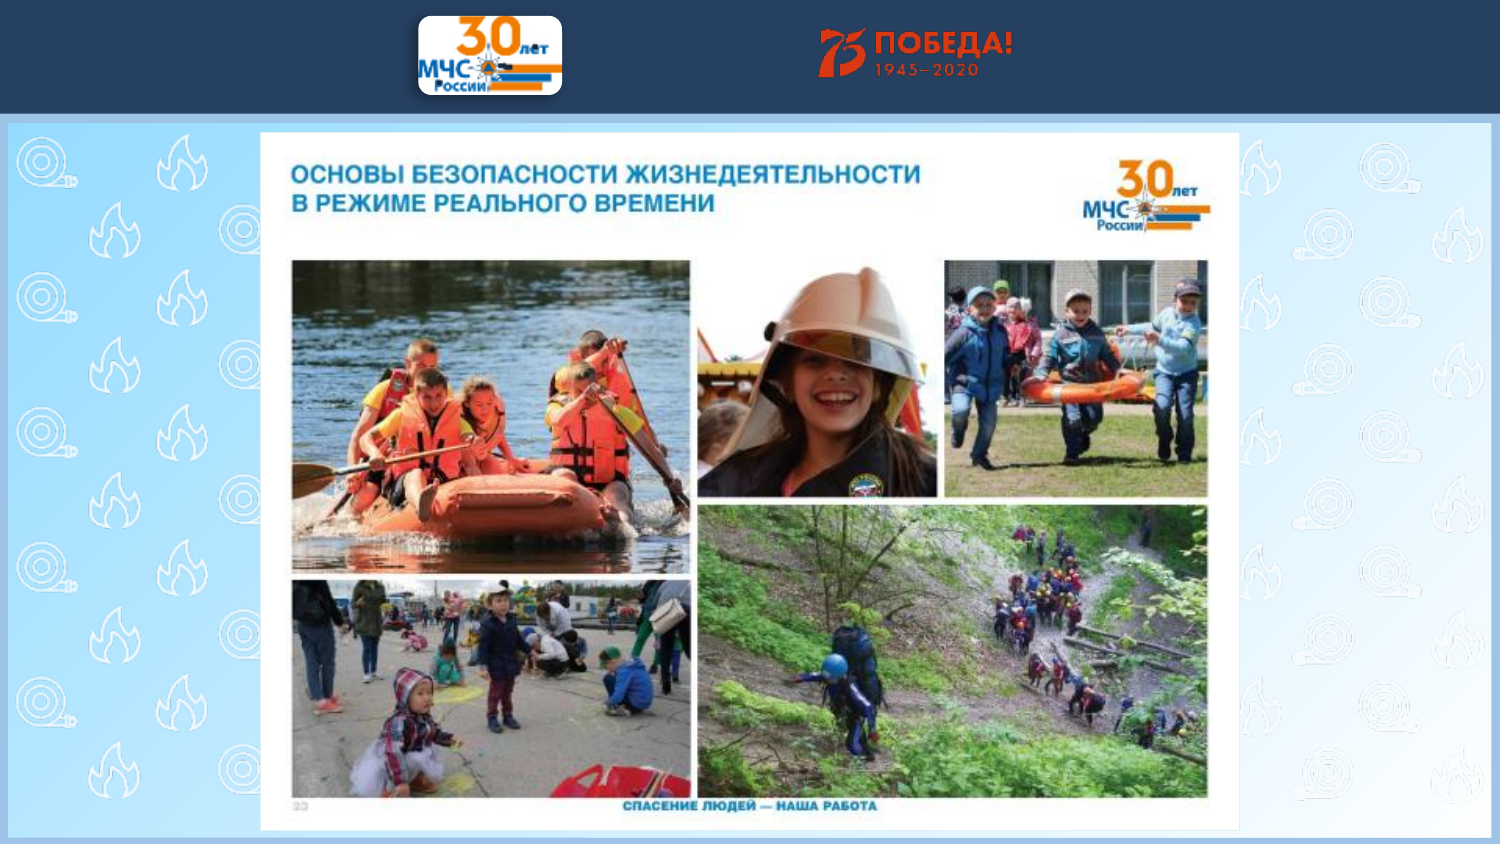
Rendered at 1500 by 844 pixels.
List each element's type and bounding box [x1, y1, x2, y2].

text_box [0, 0, 1500, 116]
picture [798, 8, 1032, 97]
picture [418, 15, 563, 96]
picture [14, 129, 1500, 831]
